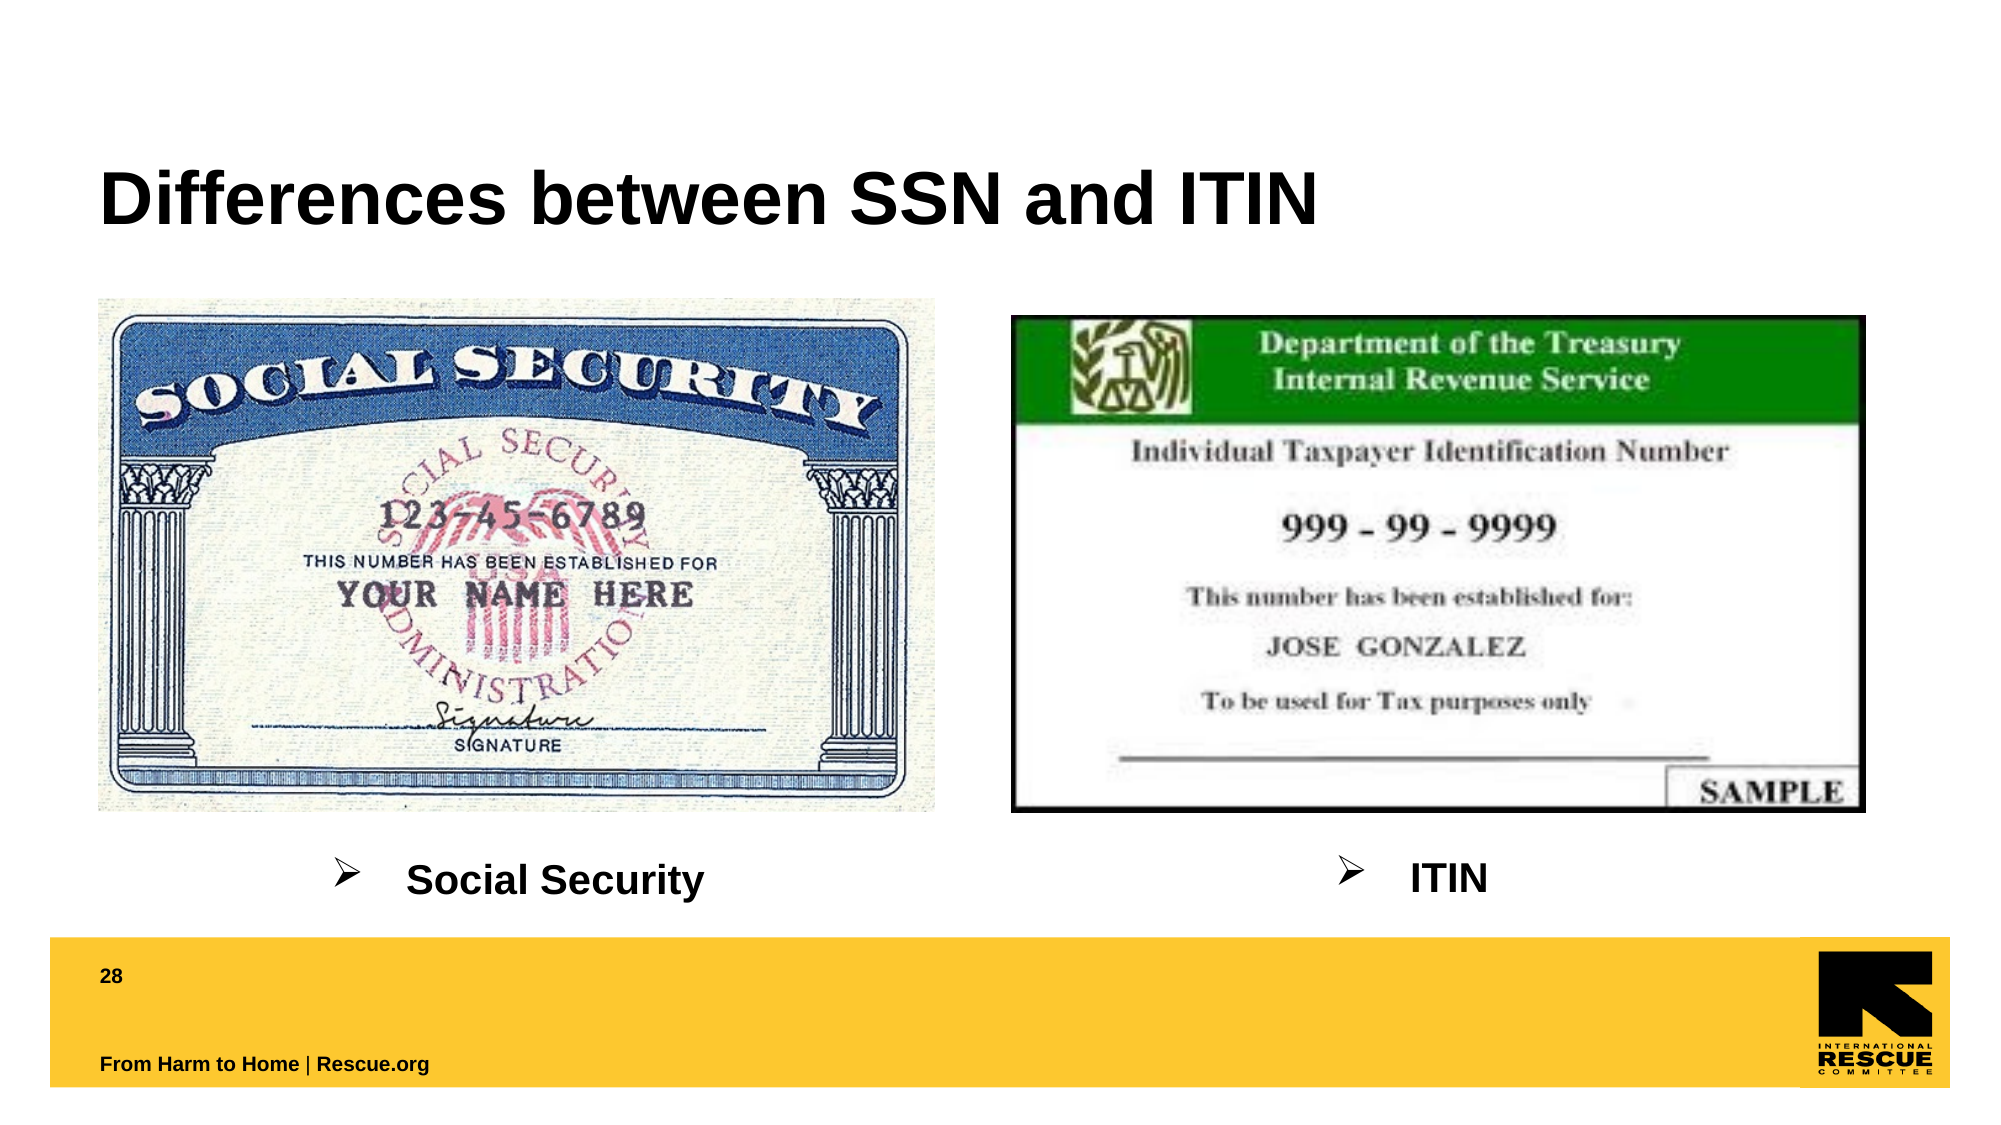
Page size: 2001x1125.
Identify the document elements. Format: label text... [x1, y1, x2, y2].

text_box ITIN [976, 843, 1860, 1125]
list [1010, 315, 1866, 813]
picture [1860, 937, 1950, 1088]
text_box Social Security [76, 845, 960, 1125]
title Differences between SSN and ITIN [99, 149, 1917, 350]
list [98, 298, 936, 812]
